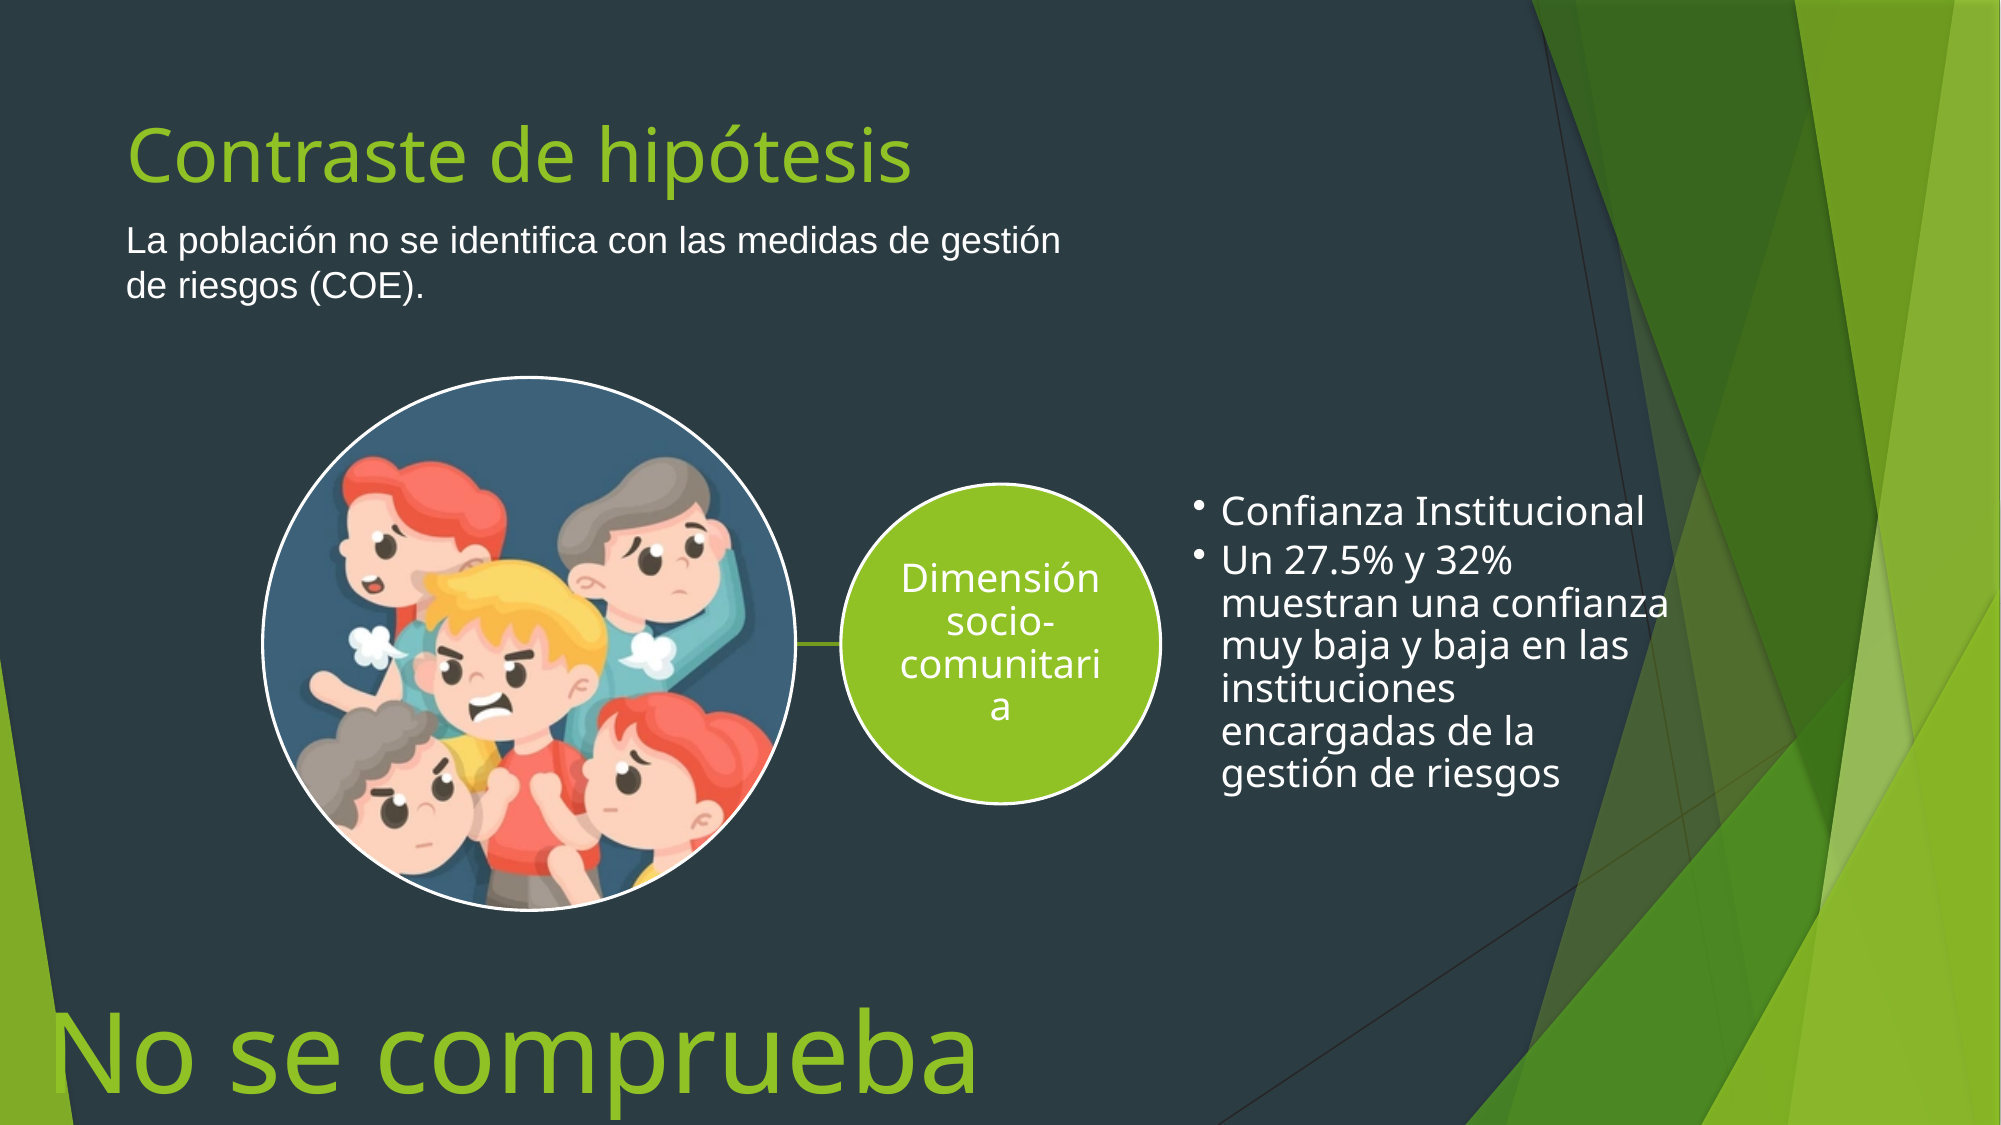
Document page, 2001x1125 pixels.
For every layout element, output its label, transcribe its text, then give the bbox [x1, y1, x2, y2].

text_box La población no se identifica con las medidas de gestión de riesgos (COE). [111, 208, 1112, 313]
title Contraste de hipótesis [111, 99, 1522, 317]
text_box No se comprueba [30, 973, 998, 1124]
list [261, 324, 1674, 963]
